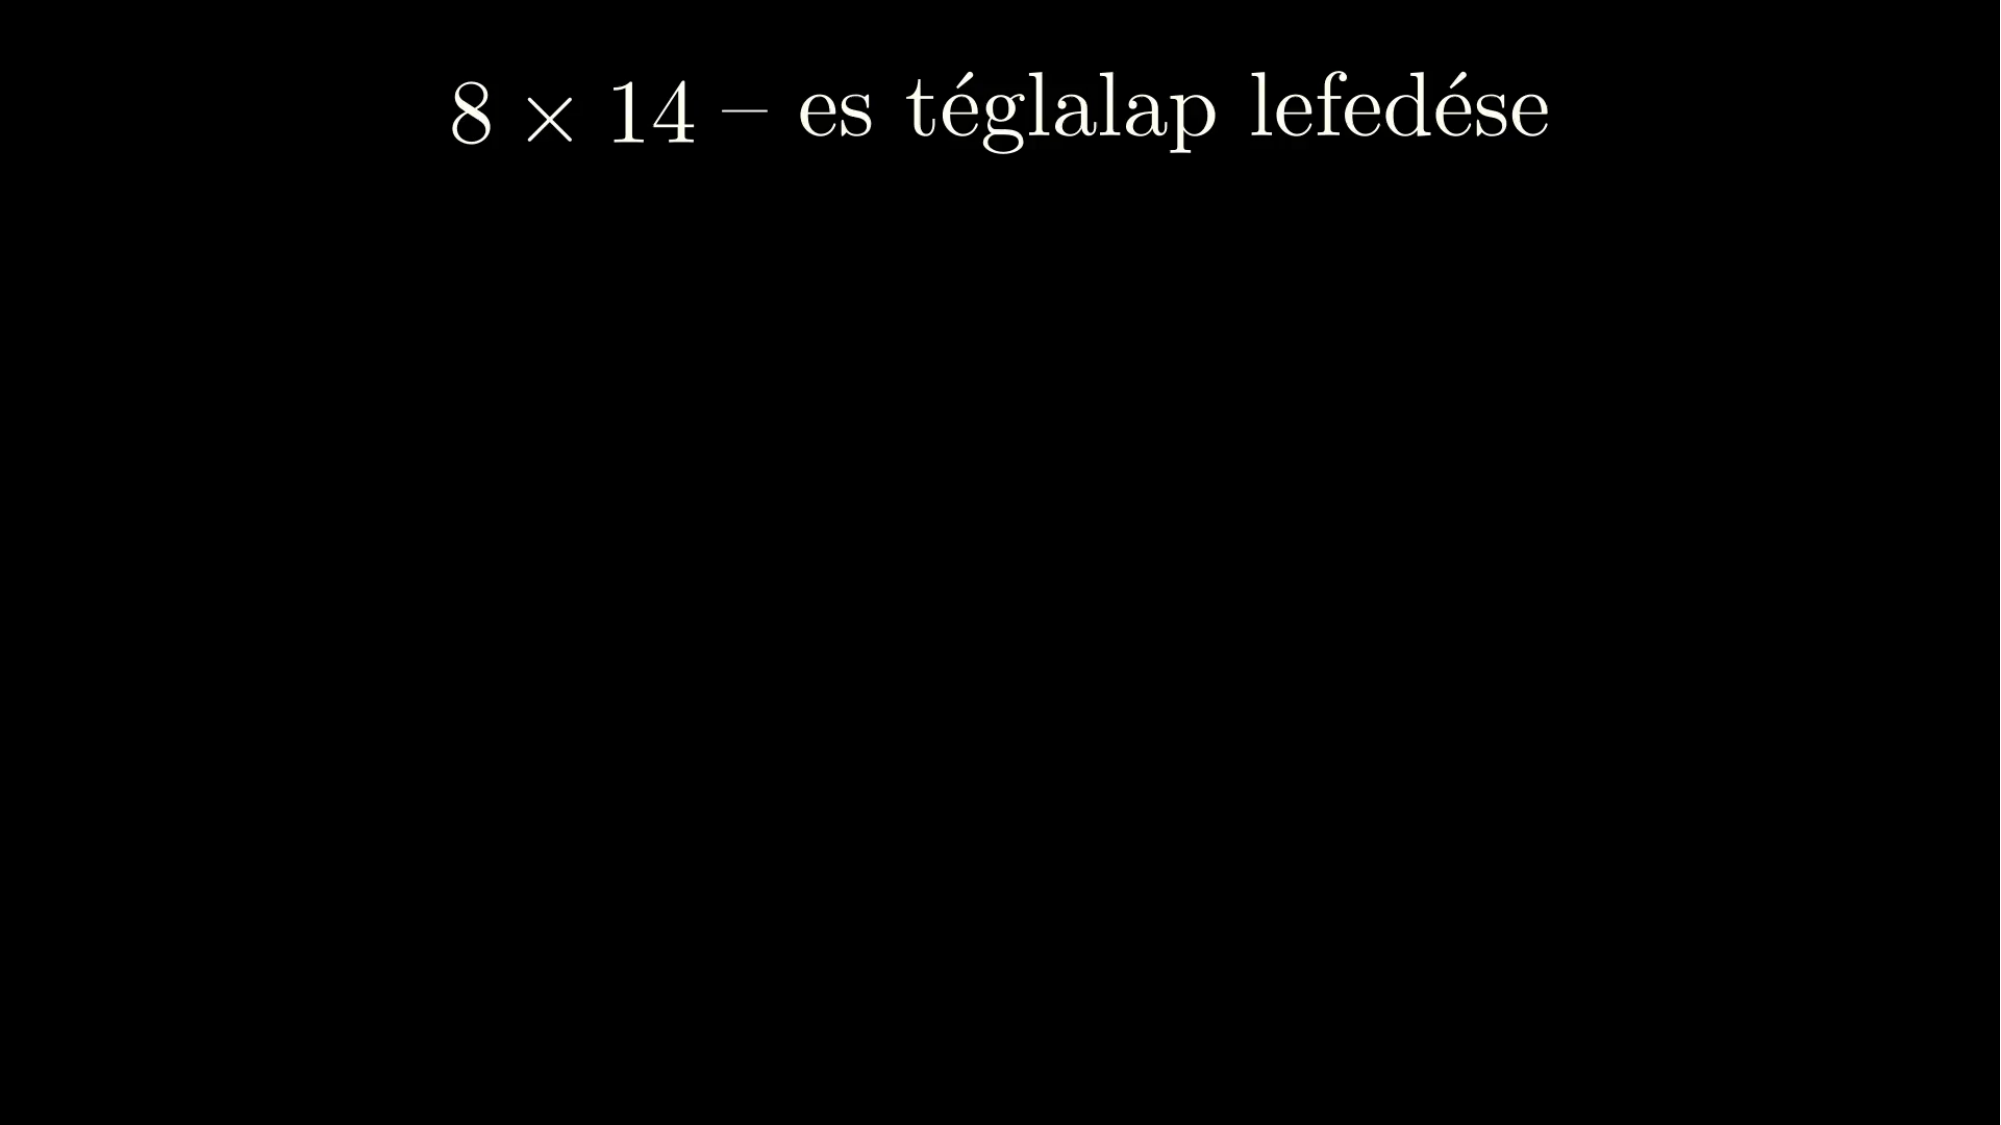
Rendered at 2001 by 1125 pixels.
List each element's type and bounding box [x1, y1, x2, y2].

text_box [0, 0, 2000, 1125]
